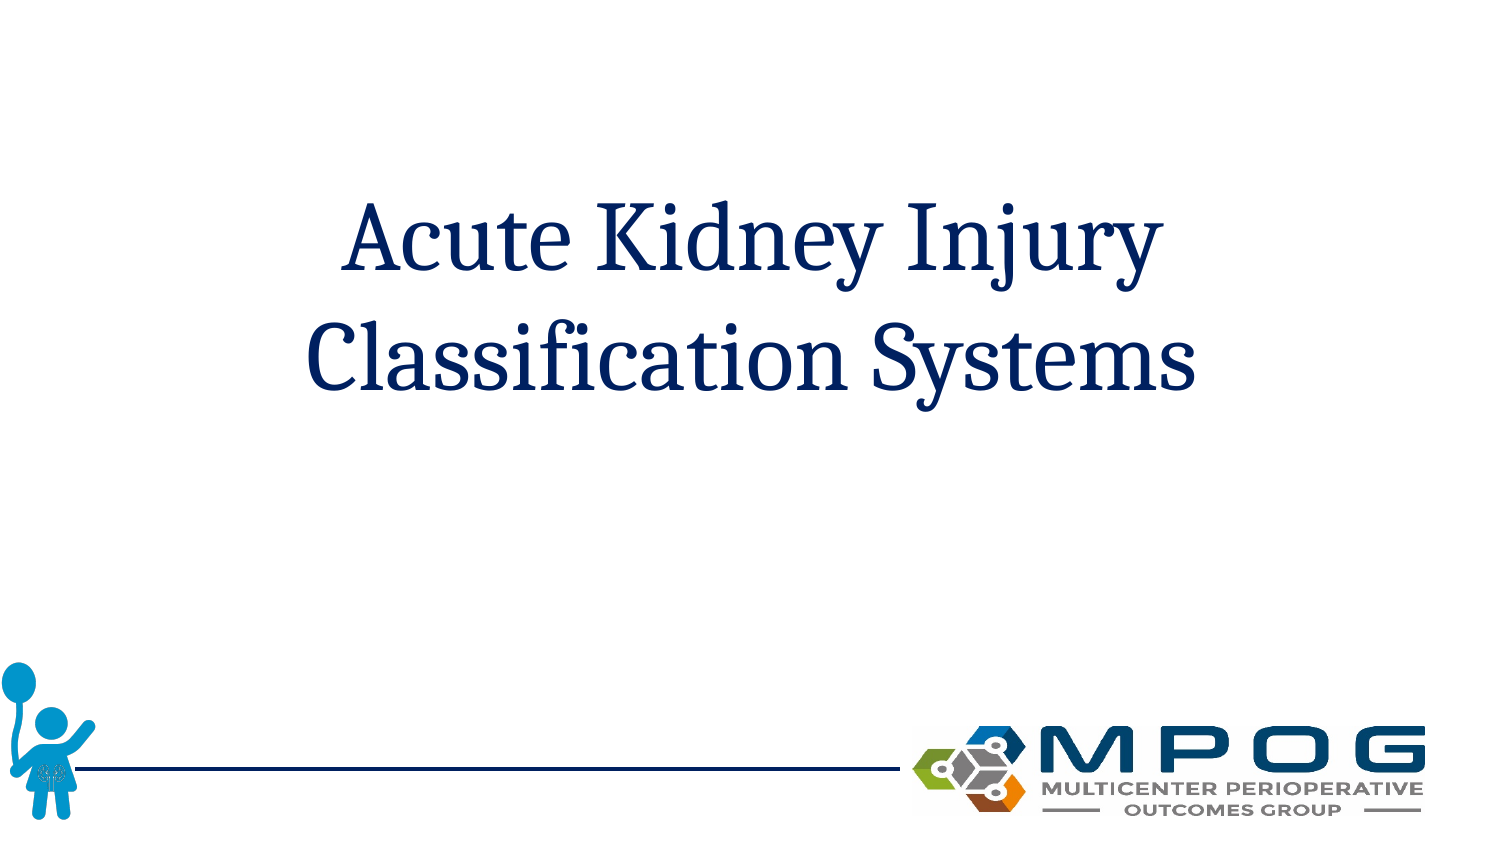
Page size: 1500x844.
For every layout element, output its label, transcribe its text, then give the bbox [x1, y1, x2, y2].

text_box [0, 621, 169, 844]
title Acute Kidney Injury Classification Systems [212, 164, 1293, 564]
picture [912, 726, 1425, 816]
